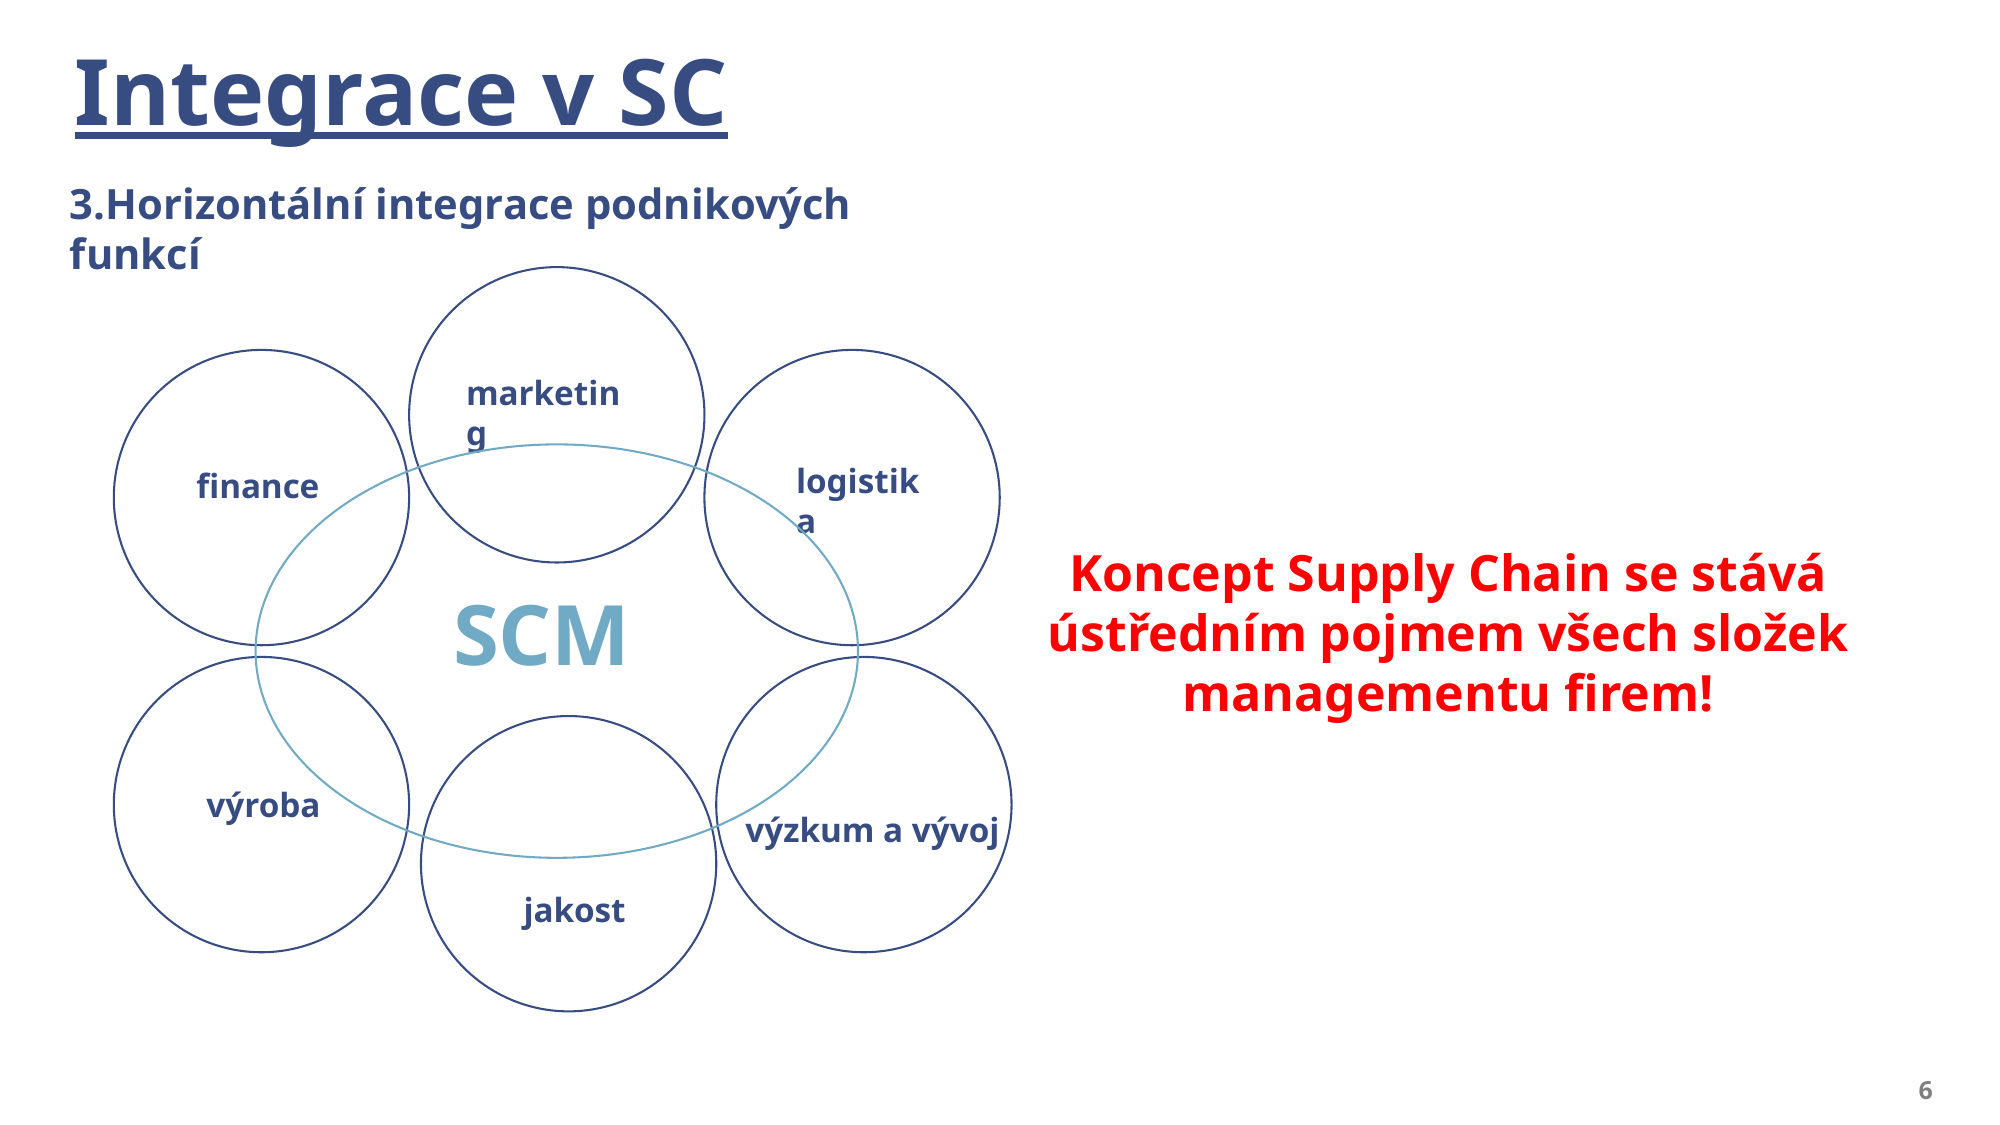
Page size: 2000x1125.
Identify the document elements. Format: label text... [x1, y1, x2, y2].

text_box [112, 348, 408, 647]
text_box logistika [781, 452, 947, 548]
text_box jakost [500, 881, 654, 937]
text_box výzkum a vývoj [722, 802, 1069, 857]
text_box 3.Horizontální integrace podnikových funkcí [55, 170, 988, 286]
text_box [112, 656, 408, 954]
text_box Koncept Supply Chain se stává ústředním pojmem všech složek managementu firem! [948, 533, 1948, 729]
title Integrace v SC [54, 0, 1721, 154]
text_box [724, 857, 1004, 954]
slide_number 6 [1771, 1065, 1953, 1119]
text_box [767, 655, 1013, 802]
text_box marketing [451, 365, 648, 456]
text_box [717, 826, 722, 850]
text_box finance [181, 457, 353, 513]
text_box [419, 829, 718, 1013]
text_box [706, 348, 1001, 647]
text_box výroba [191, 776, 346, 832]
text_box SCM [379, 574, 705, 689]
text_box [254, 443, 860, 859]
text_box [408, 266, 706, 466]
